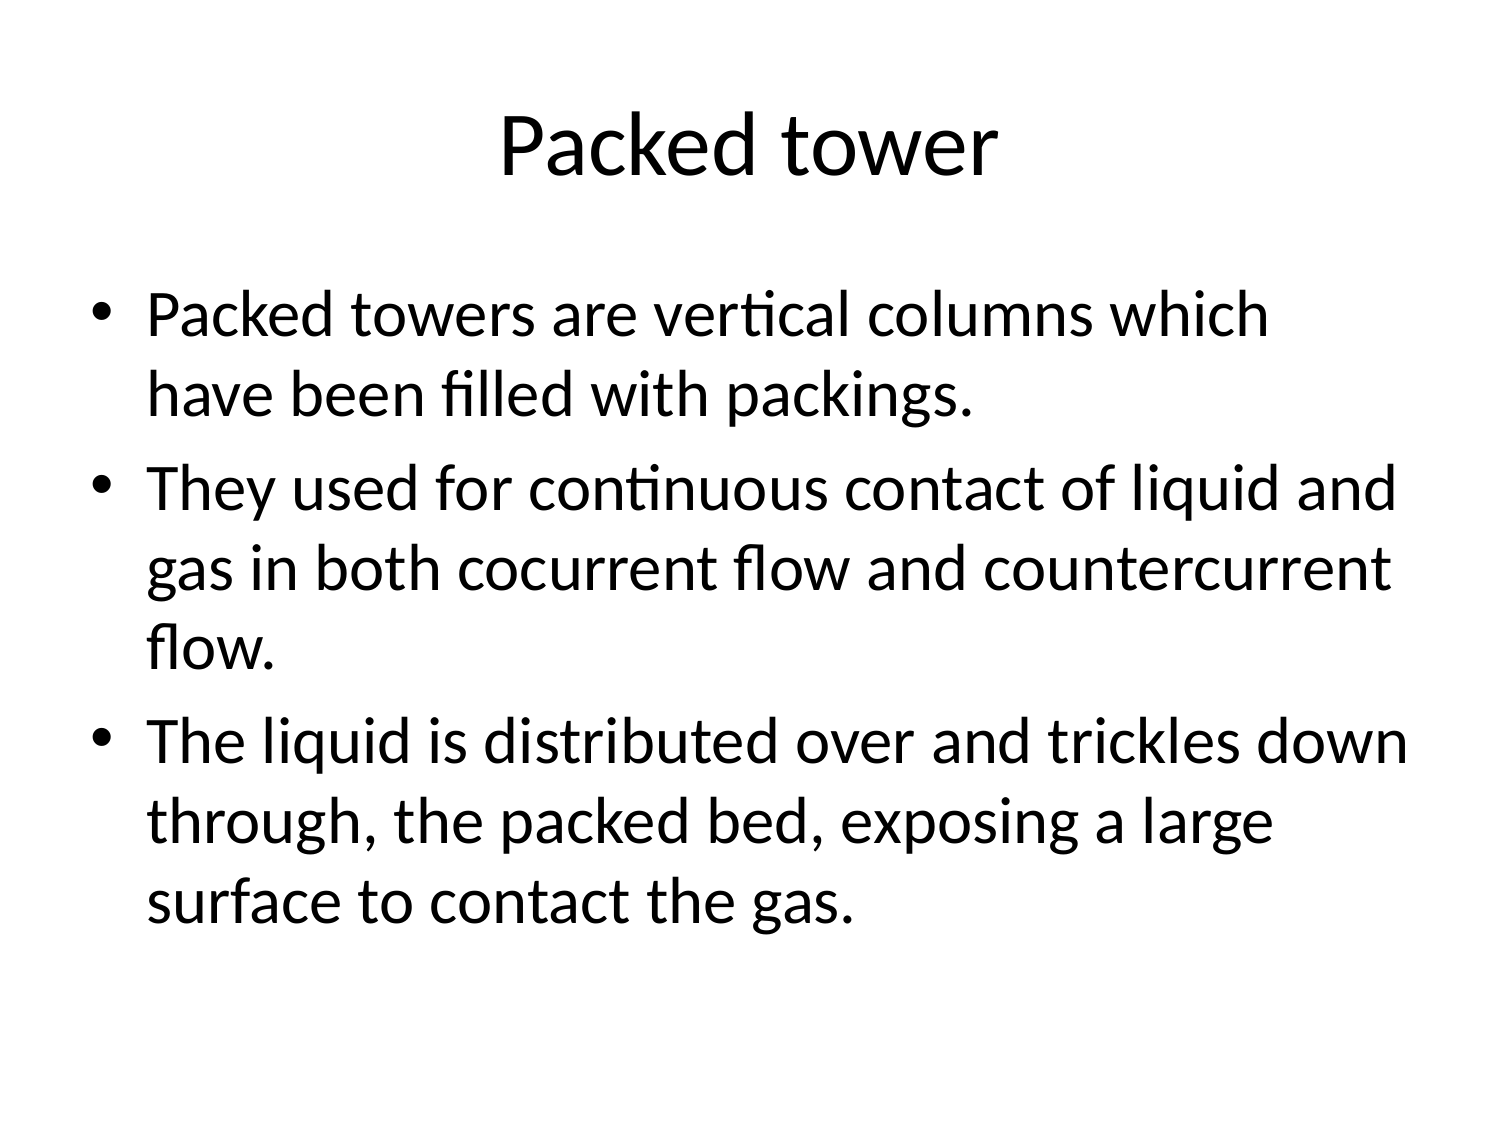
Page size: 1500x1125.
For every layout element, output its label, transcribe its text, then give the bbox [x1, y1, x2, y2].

title Packed tower [75, 45, 1425, 233]
list Packed towers are vertical columns which have been filled with packings. They used for continuous contact of liquid and gas in both cocurrent flow and countercurrent flow. The liquid is distributed over and trickles down through, the packed bed, exposing a large surface to contact the gas. [75, 262, 1425, 1005]
